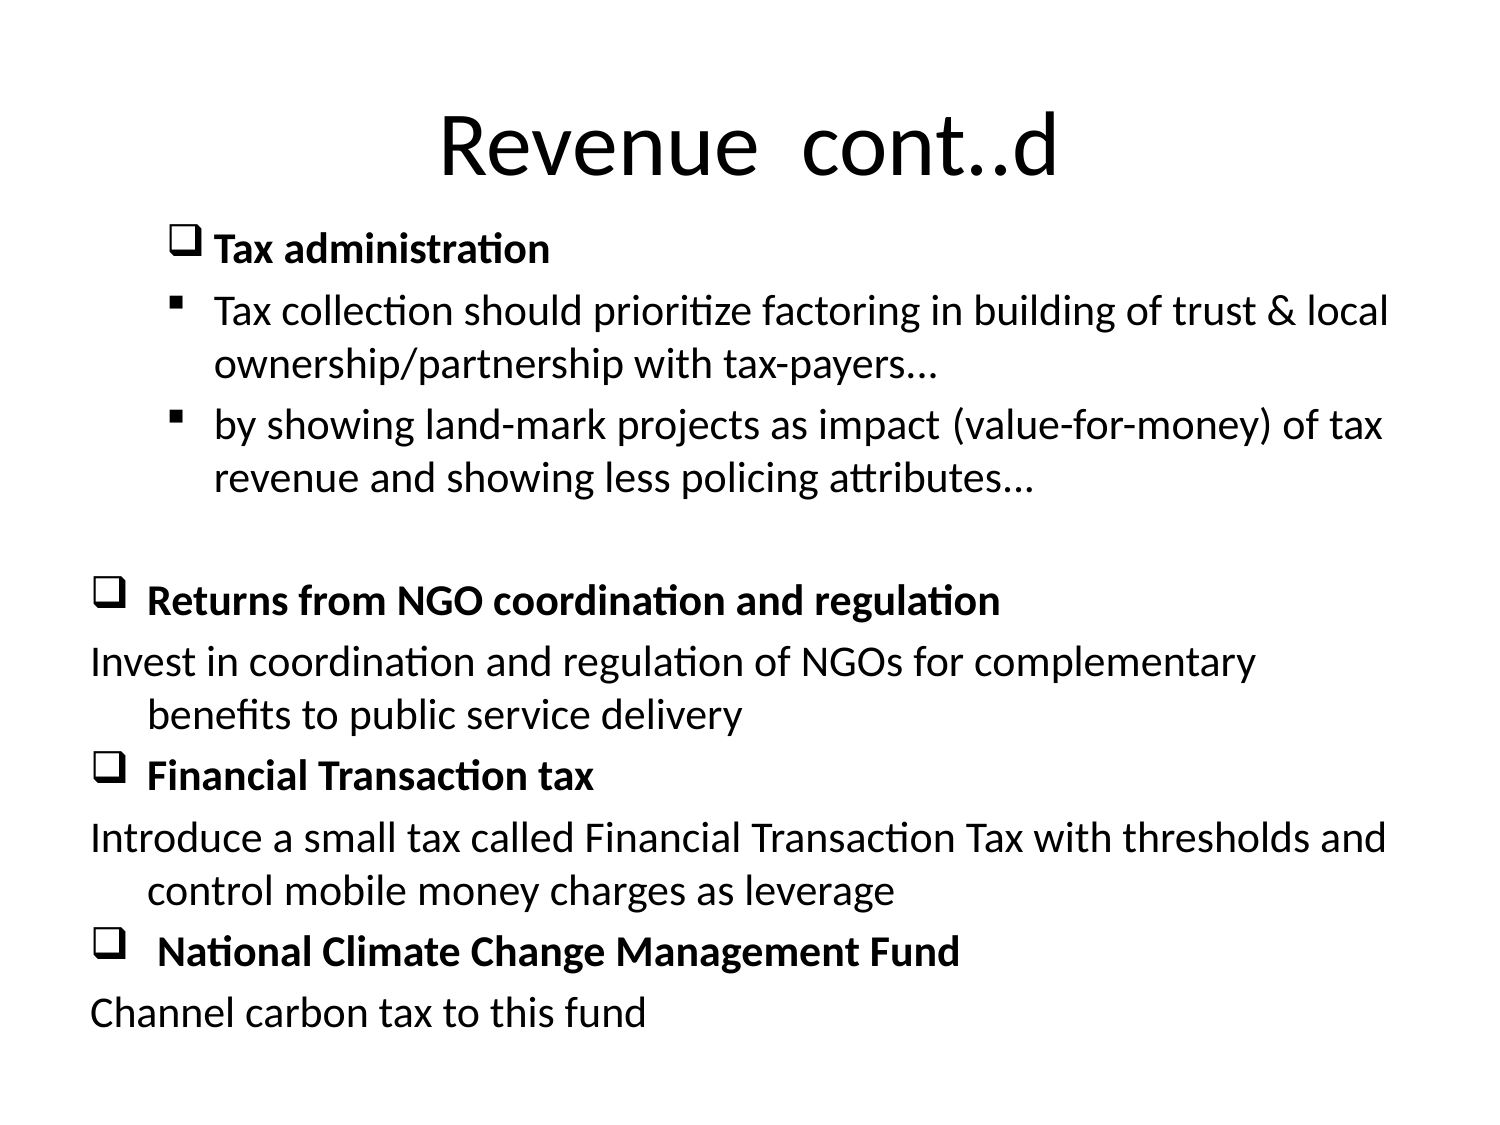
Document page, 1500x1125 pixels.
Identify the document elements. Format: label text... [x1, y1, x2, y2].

list Tax administration Tax collection should prioritize factoring in building of trust & local ownership/partnership with tax-payers... by showing land-mark projects as impact (value-for-money) of tax revenue and showing less policing attributes... Returns from NGO coordination and regulation Invest in coordination and regulation of NGOs for complementary benefits to public service delivery Financial Transaction tax Introduce a small tax called Financial Transaction Tax with thresholds and control mobile money charges as leverage National Climate Change Management Fund Channel carbon tax to this fund [75, 212, 1425, 1050]
title Revenue cont..d [75, 45, 1425, 212]
